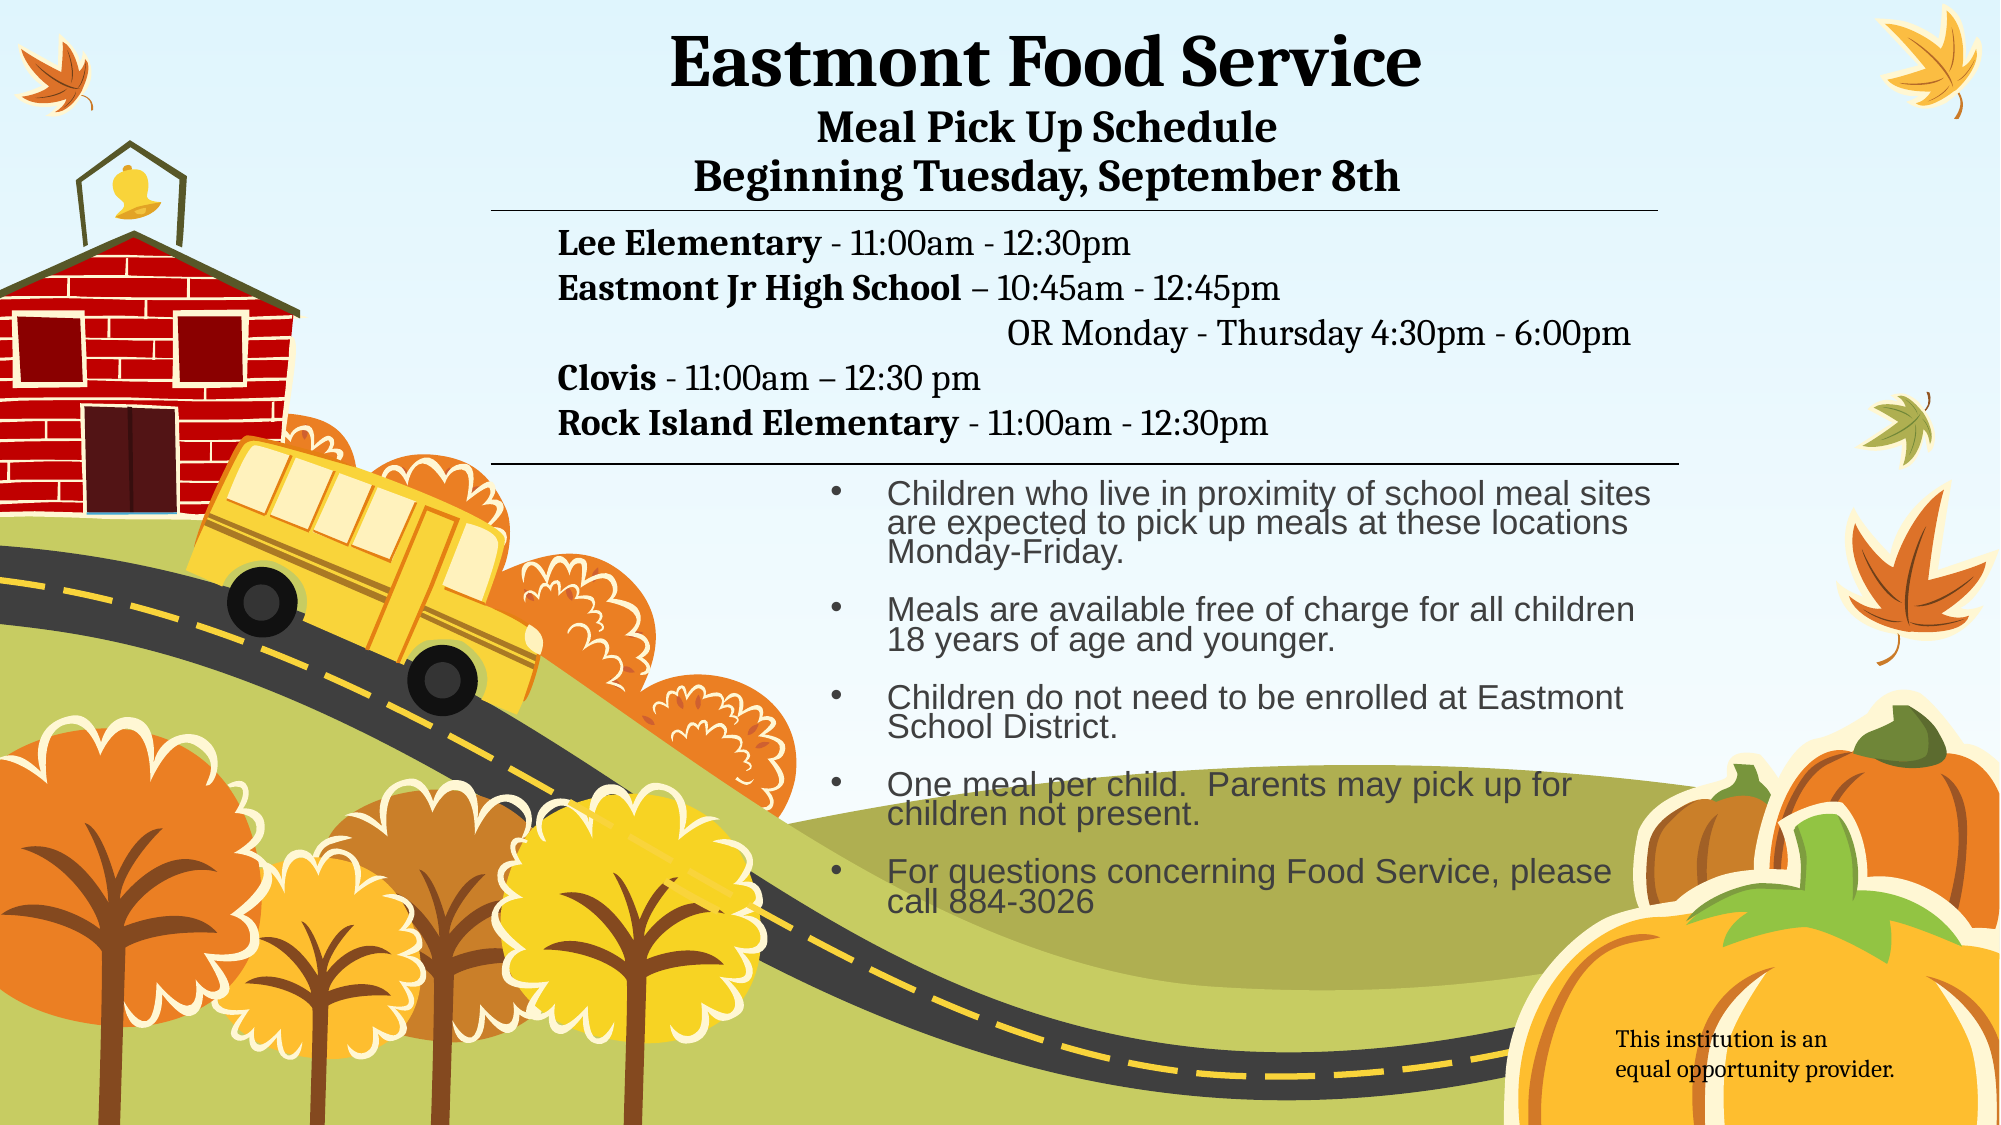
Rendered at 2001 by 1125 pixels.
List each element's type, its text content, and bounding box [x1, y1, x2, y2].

text_box This institution is an equal opportunity provider. [1600, 1014, 2000, 1090]
text_box Children who live in proximity of school meal sites are expected to pick up meals at these locations Monday-Friday. Meals are available free of charge for all children 18 years of age and younger. Children do not need to be enrolled at Eastmont School District. One meal per child. Parents may pick up for children not present. For questions concerning Food Service, please call 884-3026 [815, 474, 1679, 943]
title Eastmont Food Service Meal Pick Up Schedule Beginning Tuesday, September 8th [369, 0, 1725, 210]
subtitle Lee Elementary - 11:00am - 12:30pm Eastmont Jr High School – 10:45am - 12:45pm OR Monday - Thursday 4:30pm - 6:00pm Clovis - 11:00am – 12:30 pm Rock Island Elementary - 11:00am - 12:30pm [317, 210, 1781, 465]
